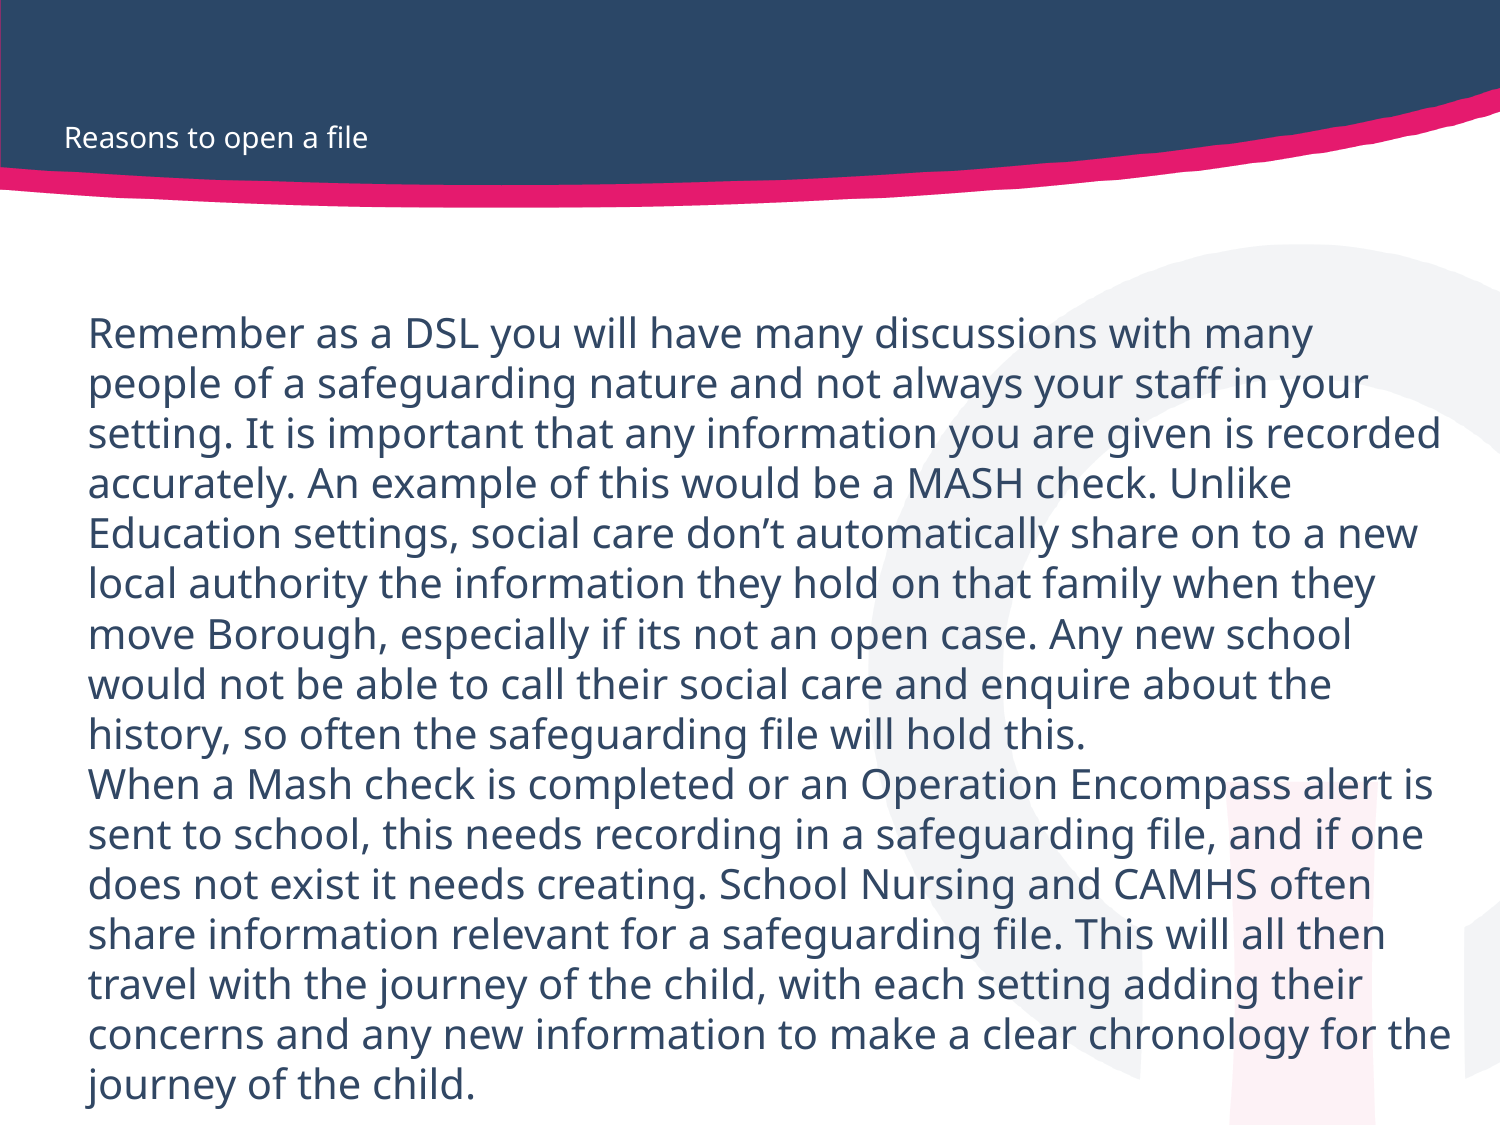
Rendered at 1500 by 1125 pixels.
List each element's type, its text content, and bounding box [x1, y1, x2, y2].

picture [0, 0, 1500, 1125]
title Reasons to open a file [54, 109, 1467, 199]
list Remember as a DSL you will have many discussions with many people of a safeguarding nature and not always your staff in your setting. It is important that any information you are given is recorded accurately. An example of this would be a MASH check. Unlike Education settings, social care don’t automatically share on to a new local authority the information they hold on that family when they move Borough, especially if its not an open case. Any new school would not be able to call their social care and enquire about the history, so often the safeguarding file will hold this. When a Mash check is completed or an Operation Encompass alert is sent to school, this needs recording in a safeguarding file, and if one does not exist it needs creating. School Nursing and CAMHS often share information relevant for a safeguarding file. This will all then travel with the journey of the child, with each setting adding their concerns and any new information to make a clear chronology for the journey of the child. [78, 263, 1467, 1047]
